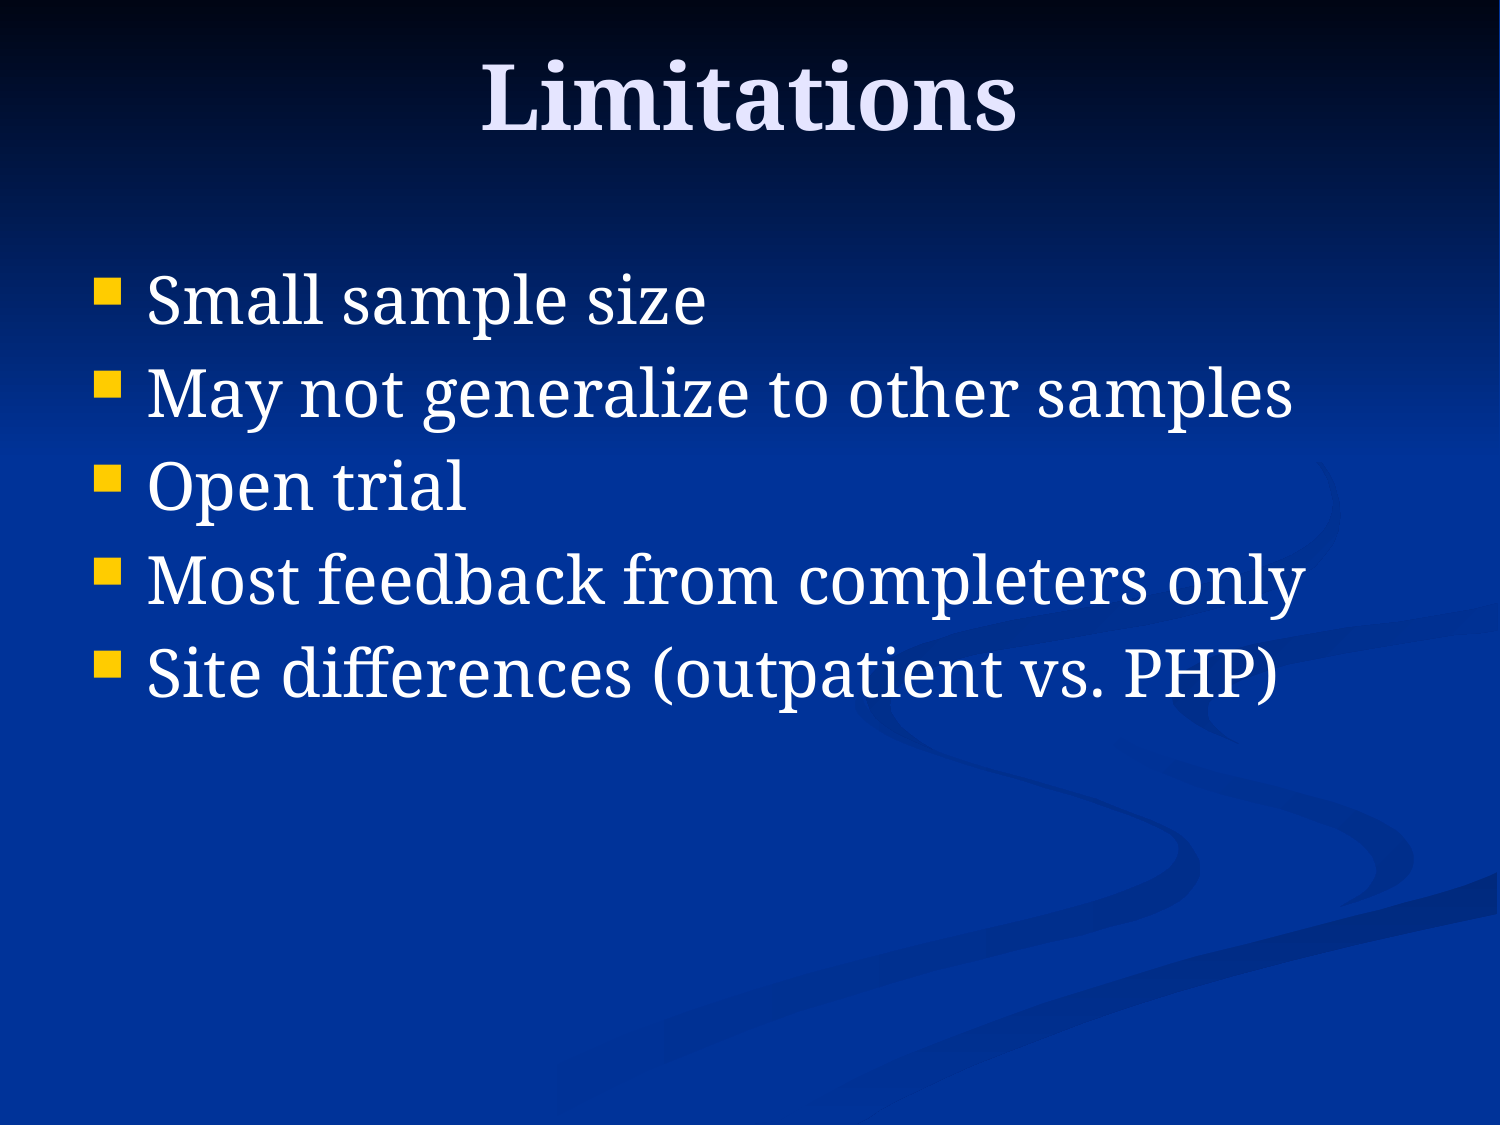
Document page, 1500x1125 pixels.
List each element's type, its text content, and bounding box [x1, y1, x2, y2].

list Small sample size May not generalize to other samples Open trial Most feedback from completers only Site differences (outpatient vs. PHP) [74, 249, 1426, 993]
title Limitations [74, 0, 1426, 188]
